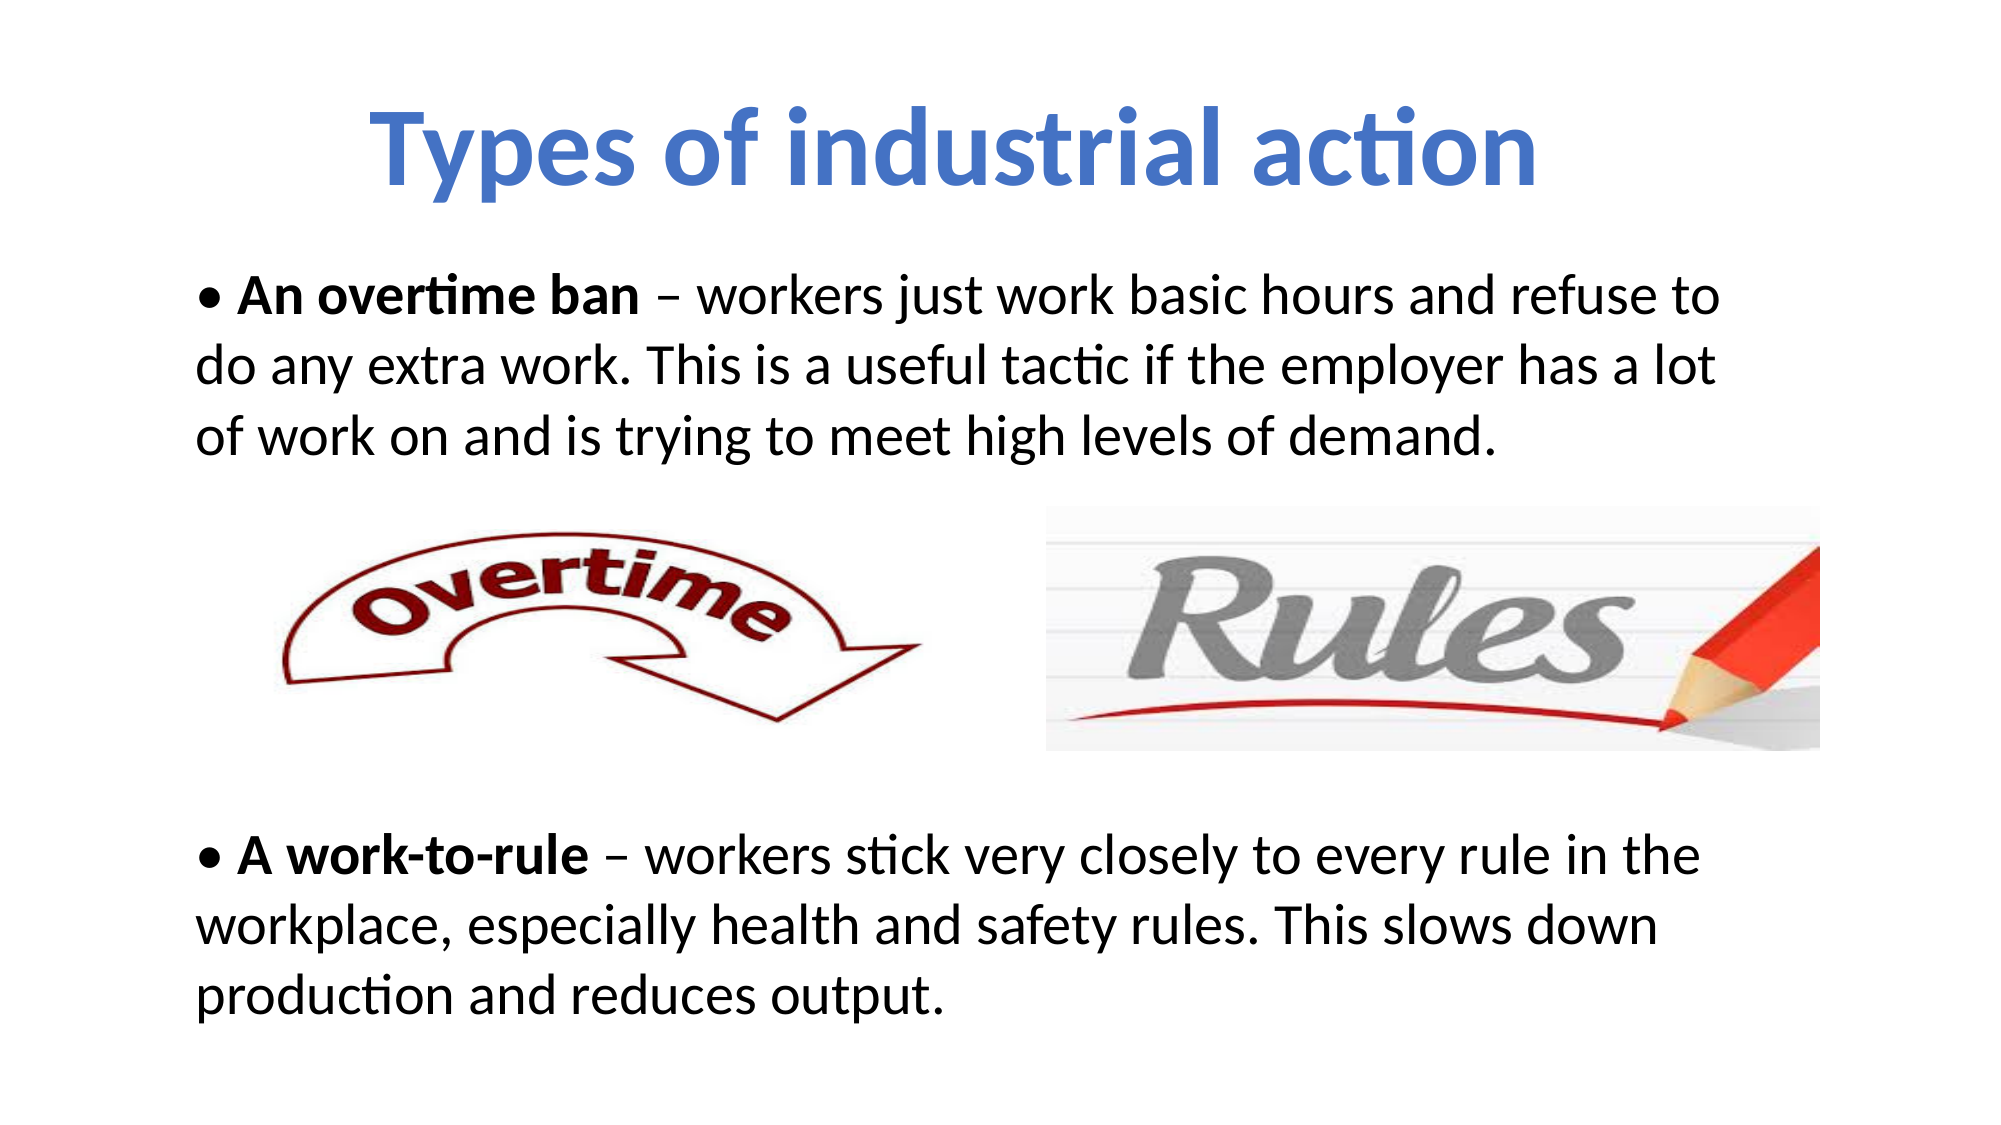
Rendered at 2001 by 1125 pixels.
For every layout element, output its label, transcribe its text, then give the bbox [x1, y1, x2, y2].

picture [1046, 506, 1820, 751]
text_box Types of industrial action [354, 65, 1608, 216]
text_box • An overtime ban – workers just work basic hours and refuse to do any extra work. This is a useful tactic if the employer has a lot of work on and is trying to meet high levels of demand. • A work-to-rule – workers stick very closely to every rule in the workplace, especially health and safety rules. This slows down production and reduces output. [180, 249, 1781, 1124]
picture [258, 529, 932, 729]
